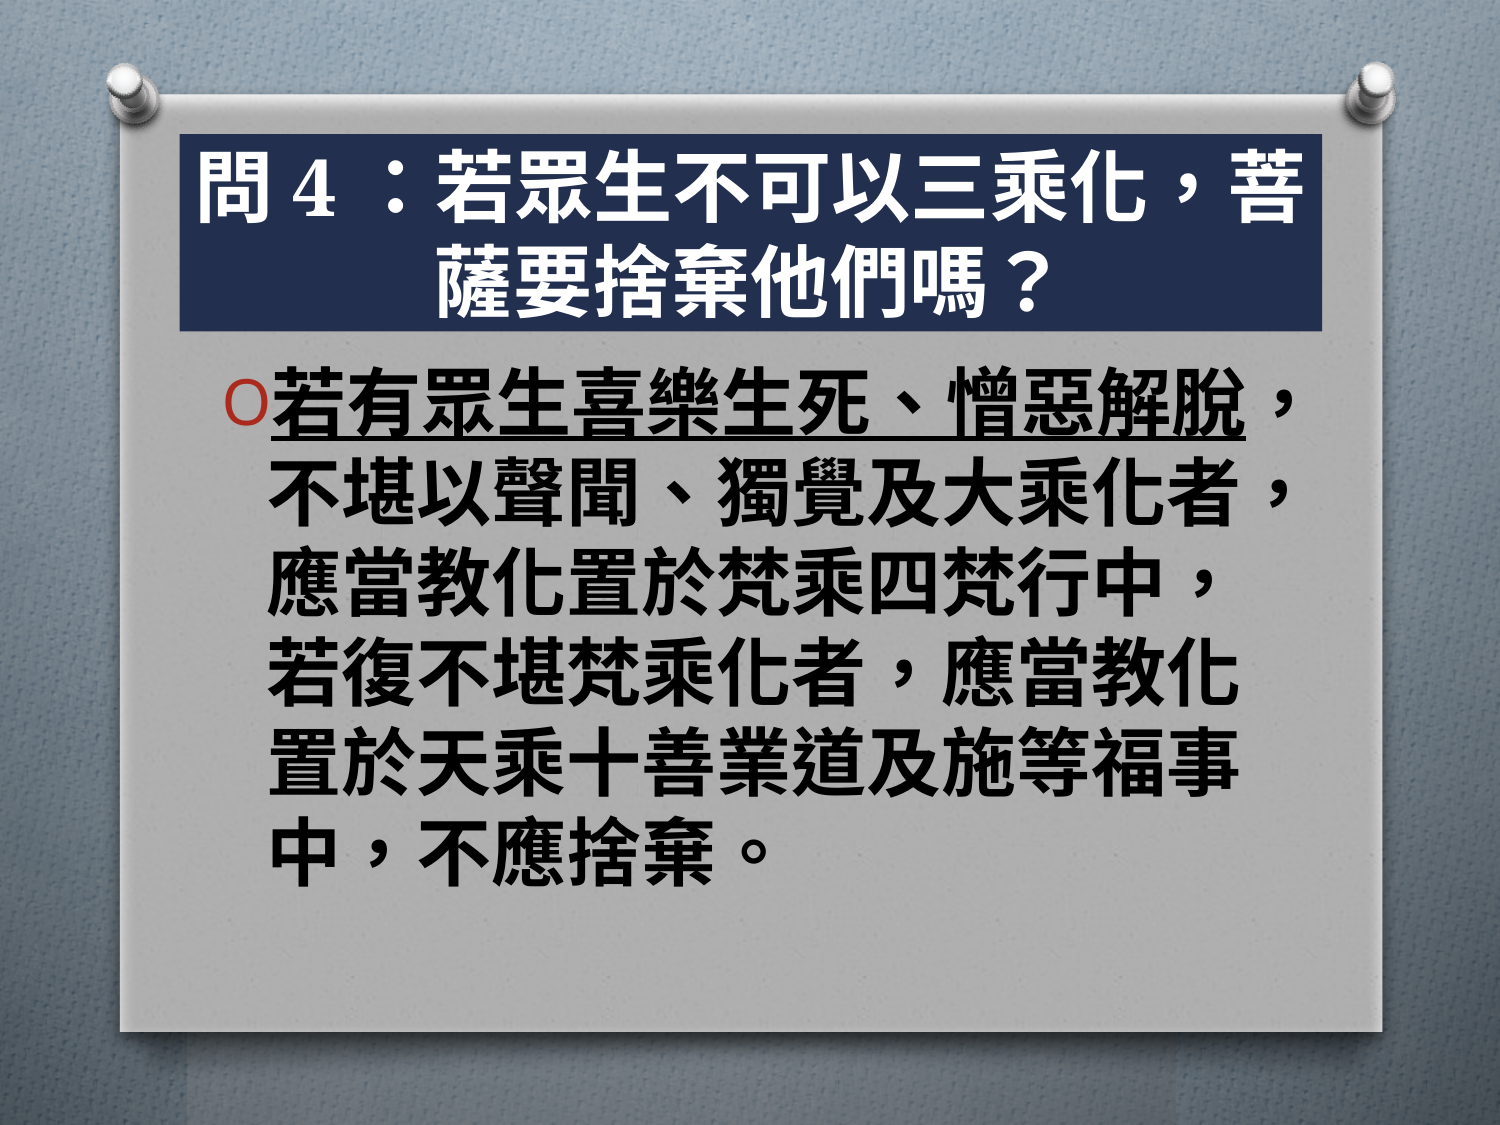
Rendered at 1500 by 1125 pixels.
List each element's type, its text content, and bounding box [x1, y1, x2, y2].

title 問4：若眾生不可以三乘化，菩薩要捨棄他們嗎？ [179, 134, 1323, 332]
picture [1317, 35, 1439, 156]
list 若有眾生喜樂生死、憎惡解脫，不堪以聲聞、獨覺及大乘化者，應當教化置於梵乘四梵行中，若復不堪梵乘化者，應當教化置於天乘十善業道及施等福事中，不應捨棄。 [206, 347, 1294, 939]
picture [75, 29, 198, 153]
